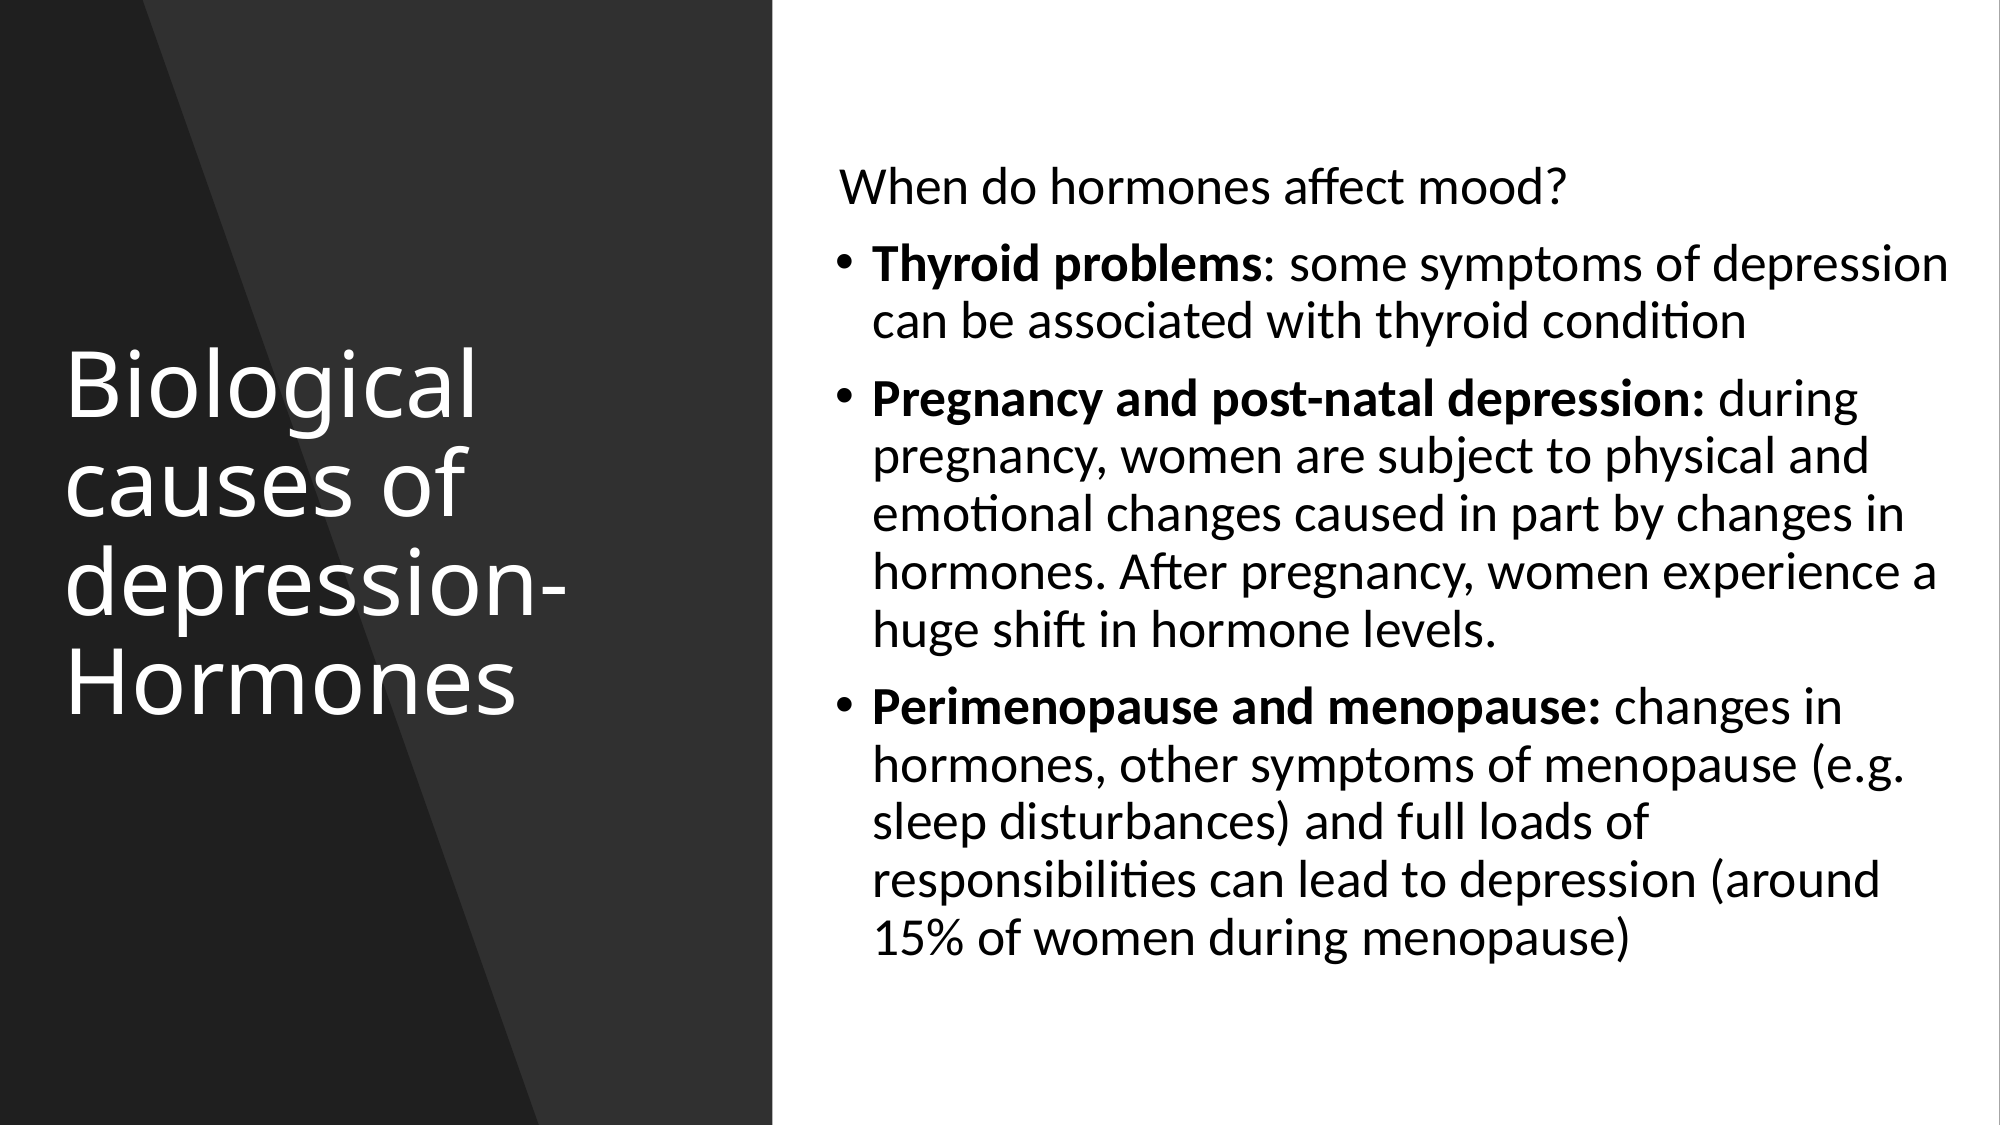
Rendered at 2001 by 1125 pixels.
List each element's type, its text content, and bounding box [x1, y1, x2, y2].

title Biological causes of depression- Hormones [48, 105, 671, 967]
text_box [773, 0, 2000, 1125]
text_box [145, 0, 773, 1125]
list When do hormones affect mood? Thyroid problems: some symptoms of depression can be associated with thyroid condition Pregnancy and post-natal depression: during pregnancy, women are subject to physical and emotional changes caused in part by changes in hormones. After pregnancy, women experience a huge shift in hormone levels. Perimenopause and menopause: changes in hormones, other symptoms of menopause (e.g. sleep disturbances) and full loads of responsibilities can lead to depression (around 15% of women during menopause) [820, 119, 1973, 1006]
text_box [0, 0, 540, 1125]
